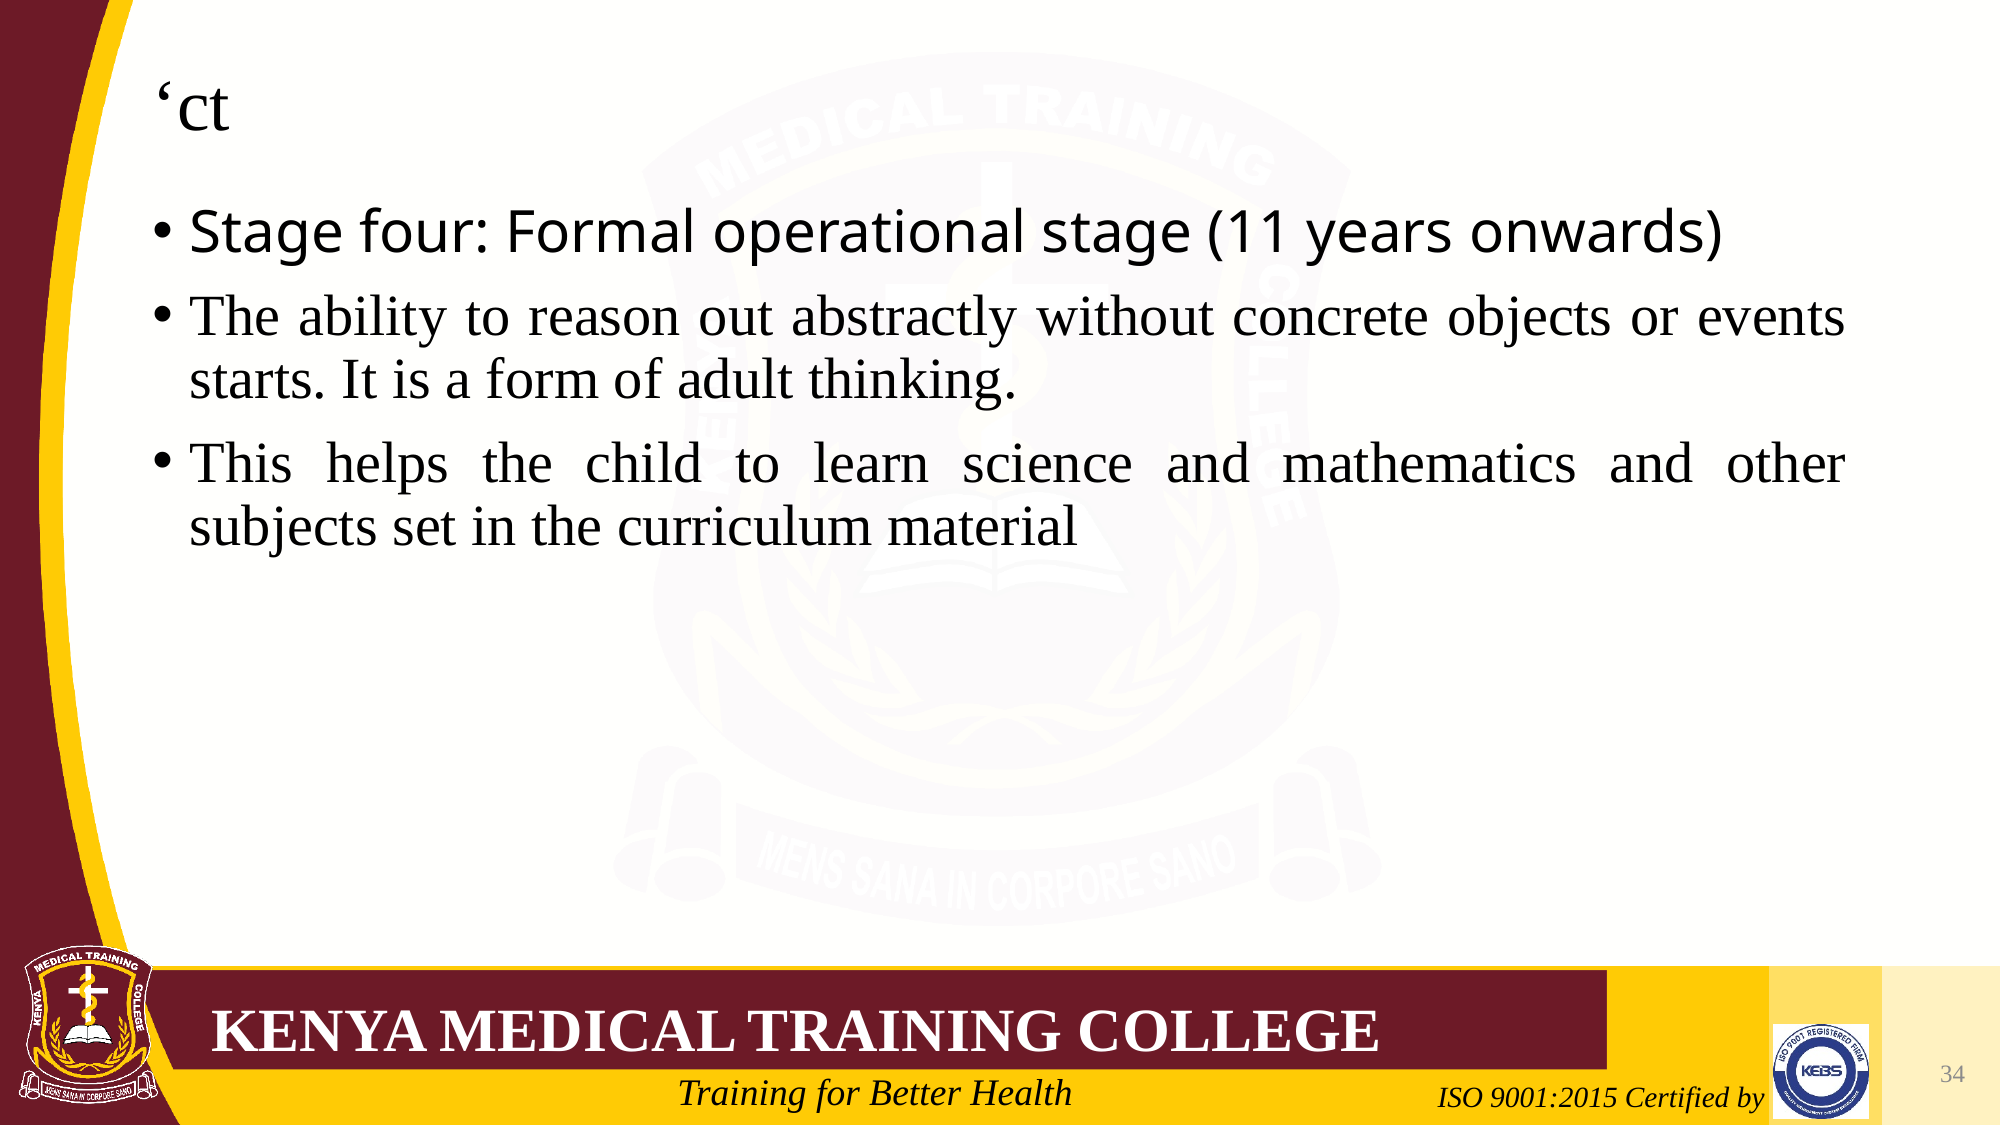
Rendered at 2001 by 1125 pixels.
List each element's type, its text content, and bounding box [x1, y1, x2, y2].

title ‘ct [137, 59, 1863, 155]
slide_number 34 [1530, 1042, 1981, 1103]
picture [0, 0, 2000, 1125]
list Stage four: Formal operational stage (11 years onwards) The ability to reason out abstractly without concrete objects or events starts. It is a form of adult thinking. This helps the child to learn science and mathematics and other subjects set in the curriculum material [137, 194, 1863, 1014]
